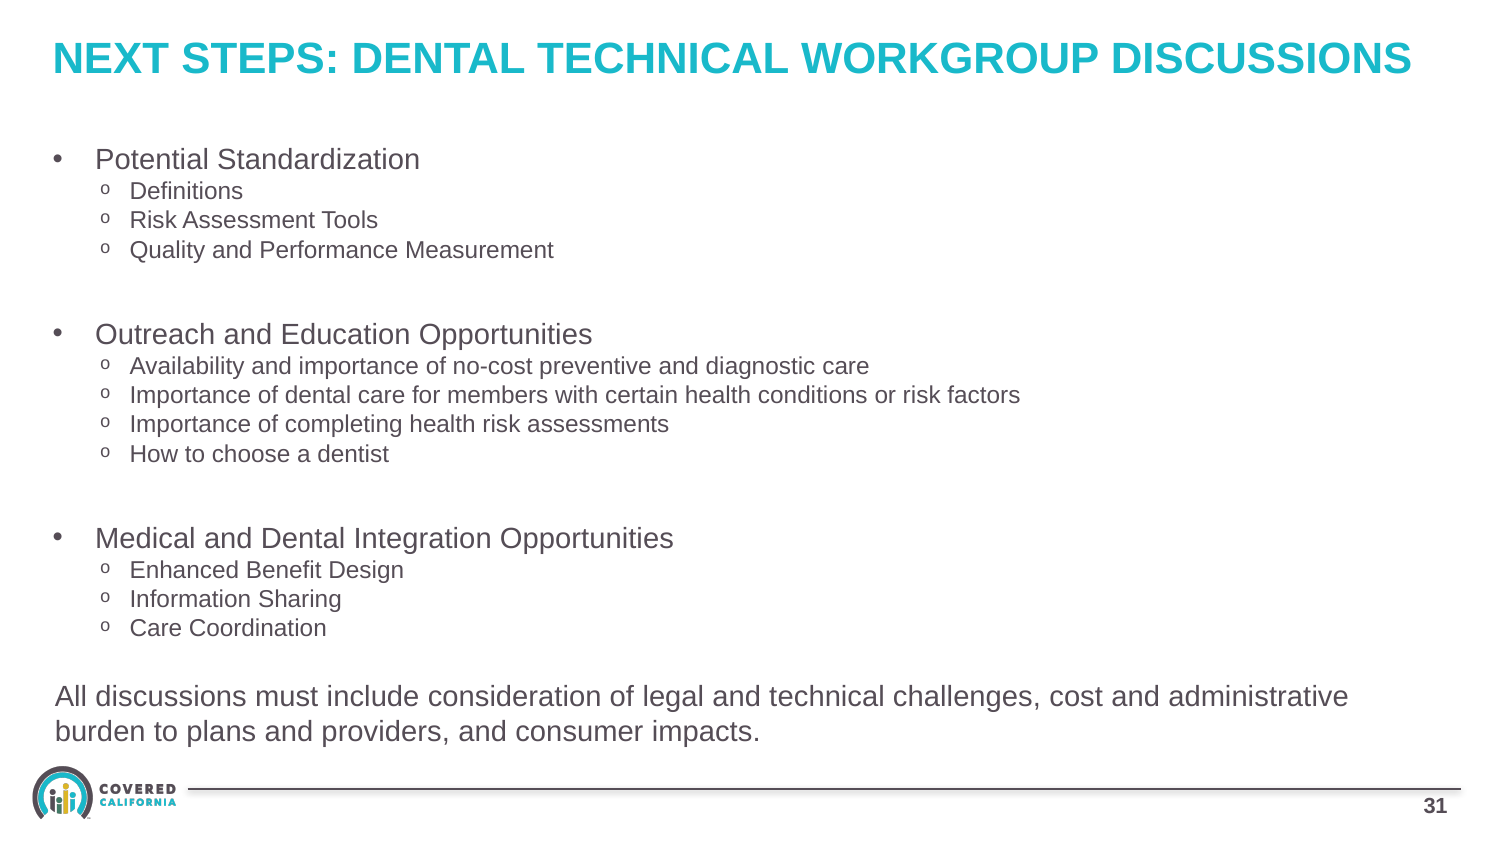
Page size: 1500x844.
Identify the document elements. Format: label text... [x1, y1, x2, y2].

slide_number 30 [1342, 782, 1463, 828]
picture [30, 764, 178, 823]
title NEXT STEPS: DENTAL TECHNICAL WORKGROUP DISCUSSIONS [37, 22, 1463, 127]
list Potential Standardization Definitions Risk Assessment Tools Quality and Performance Measurement Outreach and Education Opportunities Availability and importance of no-cost preventive and diagnostic care Importance of dental care for members with certain health conditions or risk factors Importance of completing health risk assessments How to choose a dentist Medical and Dental Integration Opportunities Enhanced Benefit Design Information Sharing Care Coordination All discussions must include consideration of legal and technical challenges, cost and administrative burden to plans and providers, and consumer impacts. [37, 132, 1463, 758]
